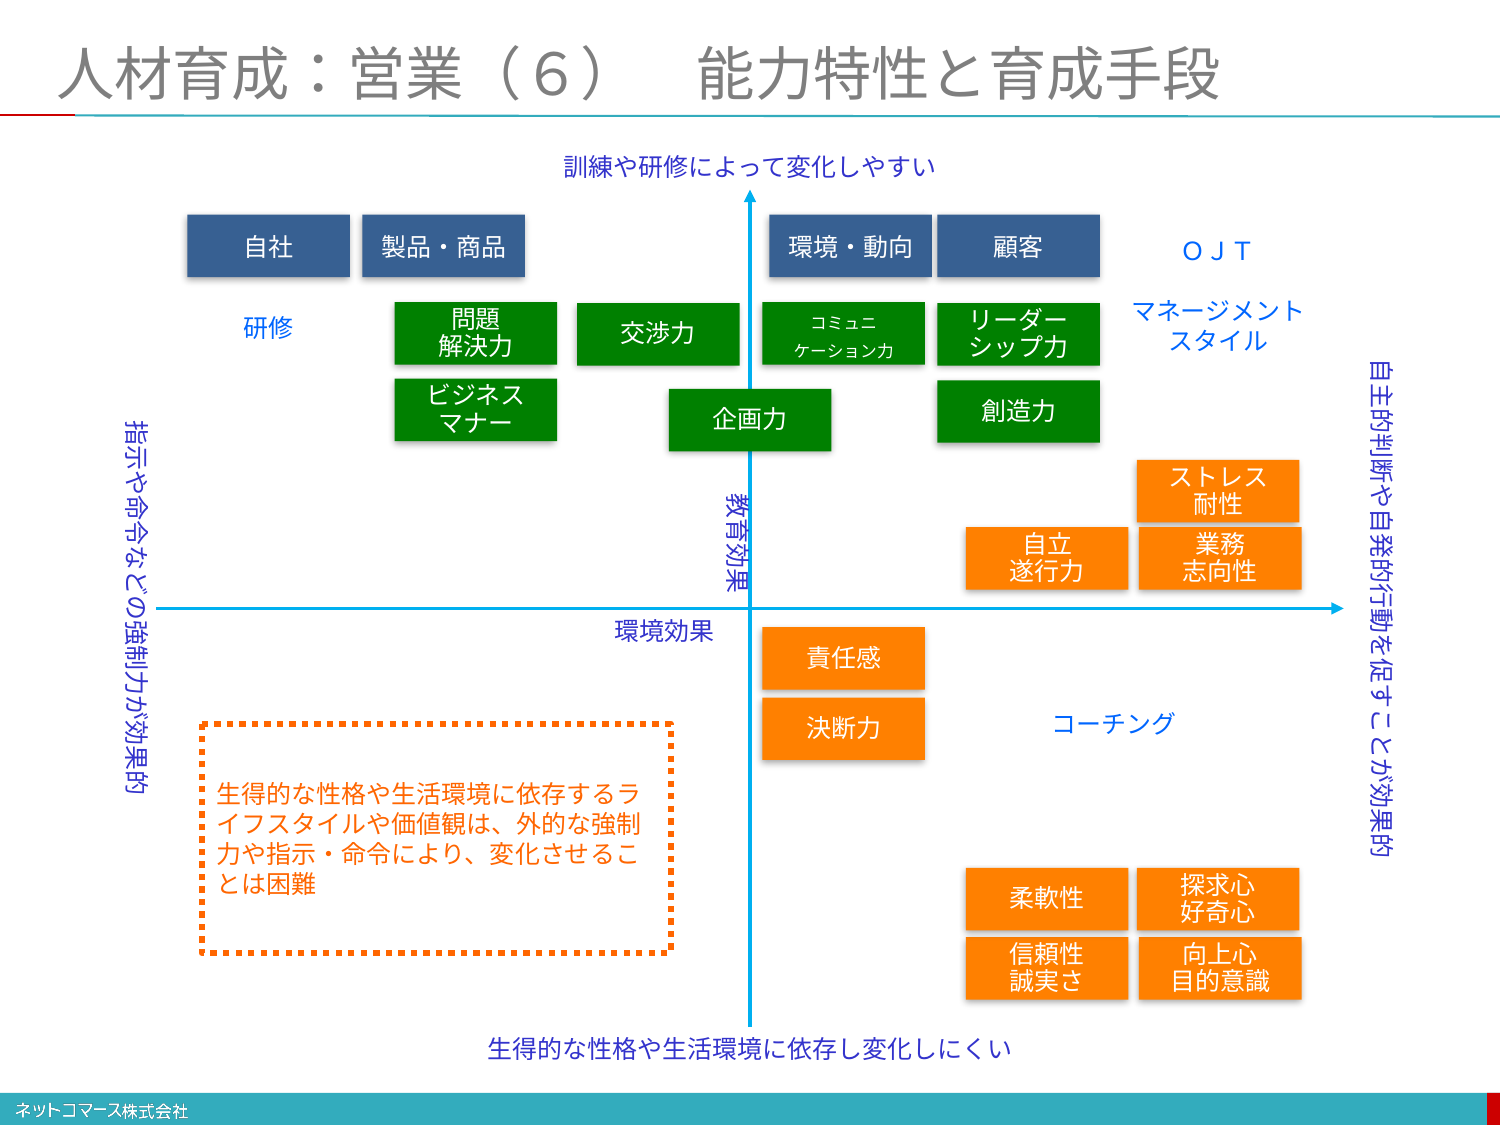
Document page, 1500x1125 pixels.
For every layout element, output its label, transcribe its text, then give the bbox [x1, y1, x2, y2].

text_box コーチング [965, 701, 1263, 747]
text_box 向上心 目的意識 [1138, 937, 1302, 1000]
text_box ＯＪＴ マネージメント スタイル [1115, 228, 1321, 363]
text_box 問題 解決力 [394, 301, 558, 365]
text_box 生得的な性格や生活環境に依存するライフスタイルや価値観は、外的な強制力や指示・命令により、変化させることは困難 [201, 723, 671, 953]
text_box 責任感 [762, 626, 926, 690]
text_box 教育効果 [699, 478, 745, 595]
text_box ストレス 耐性 [1136, 459, 1300, 523]
text_box 企画力 [754, 388, 832, 452]
text_box 信頼性 誠実さ [965, 938, 1129, 1000]
text_box 生得的な性格や生活環境に依存し変化しにくい [473, 1026, 1028, 1072]
text_box 研修 [166, 305, 371, 351]
text_box 製品・商品 [362, 214, 526, 278]
text_box コミュニ ケーション力 [762, 301, 926, 365]
text_box 決断力 [762, 697, 926, 761]
text_box 教育効果 [754, 478, 761, 595]
text_box 自主的判断や自発的行動を促すことが効果的 [1344, 348, 1405, 869]
text_box 探求心 好奇心 [1136, 867, 1300, 931]
text_box 業務 志向性 [1138, 526, 1302, 590]
text_box 訓練や研修によって変化しやすい [548, 144, 952, 189]
picture [16, 1101, 188, 1120]
text_box 環境・動向 [768, 214, 933, 278]
text_box 企画力 [668, 388, 745, 452]
text_box リーダー シップ力 [937, 302, 1101, 366]
text_box 自社 [187, 214, 351, 278]
text_box 交渉力 [576, 302, 740, 366]
text_box 環境効果 [589, 616, 740, 654]
text_box 創造力 [937, 379, 1101, 444]
text_box 自立 遂行力 [965, 526, 1129, 590]
title 人材育成：営業（６） 能力特性と育成手段 [41, 33, 1375, 111]
text_box 顧客 [937, 214, 1101, 278]
text_box ビジネス マナー [394, 378, 558, 442]
text_box 柔軟性 [965, 867, 1129, 931]
text_box 指示や命令などの強制力が効果的 [99, 411, 160, 806]
